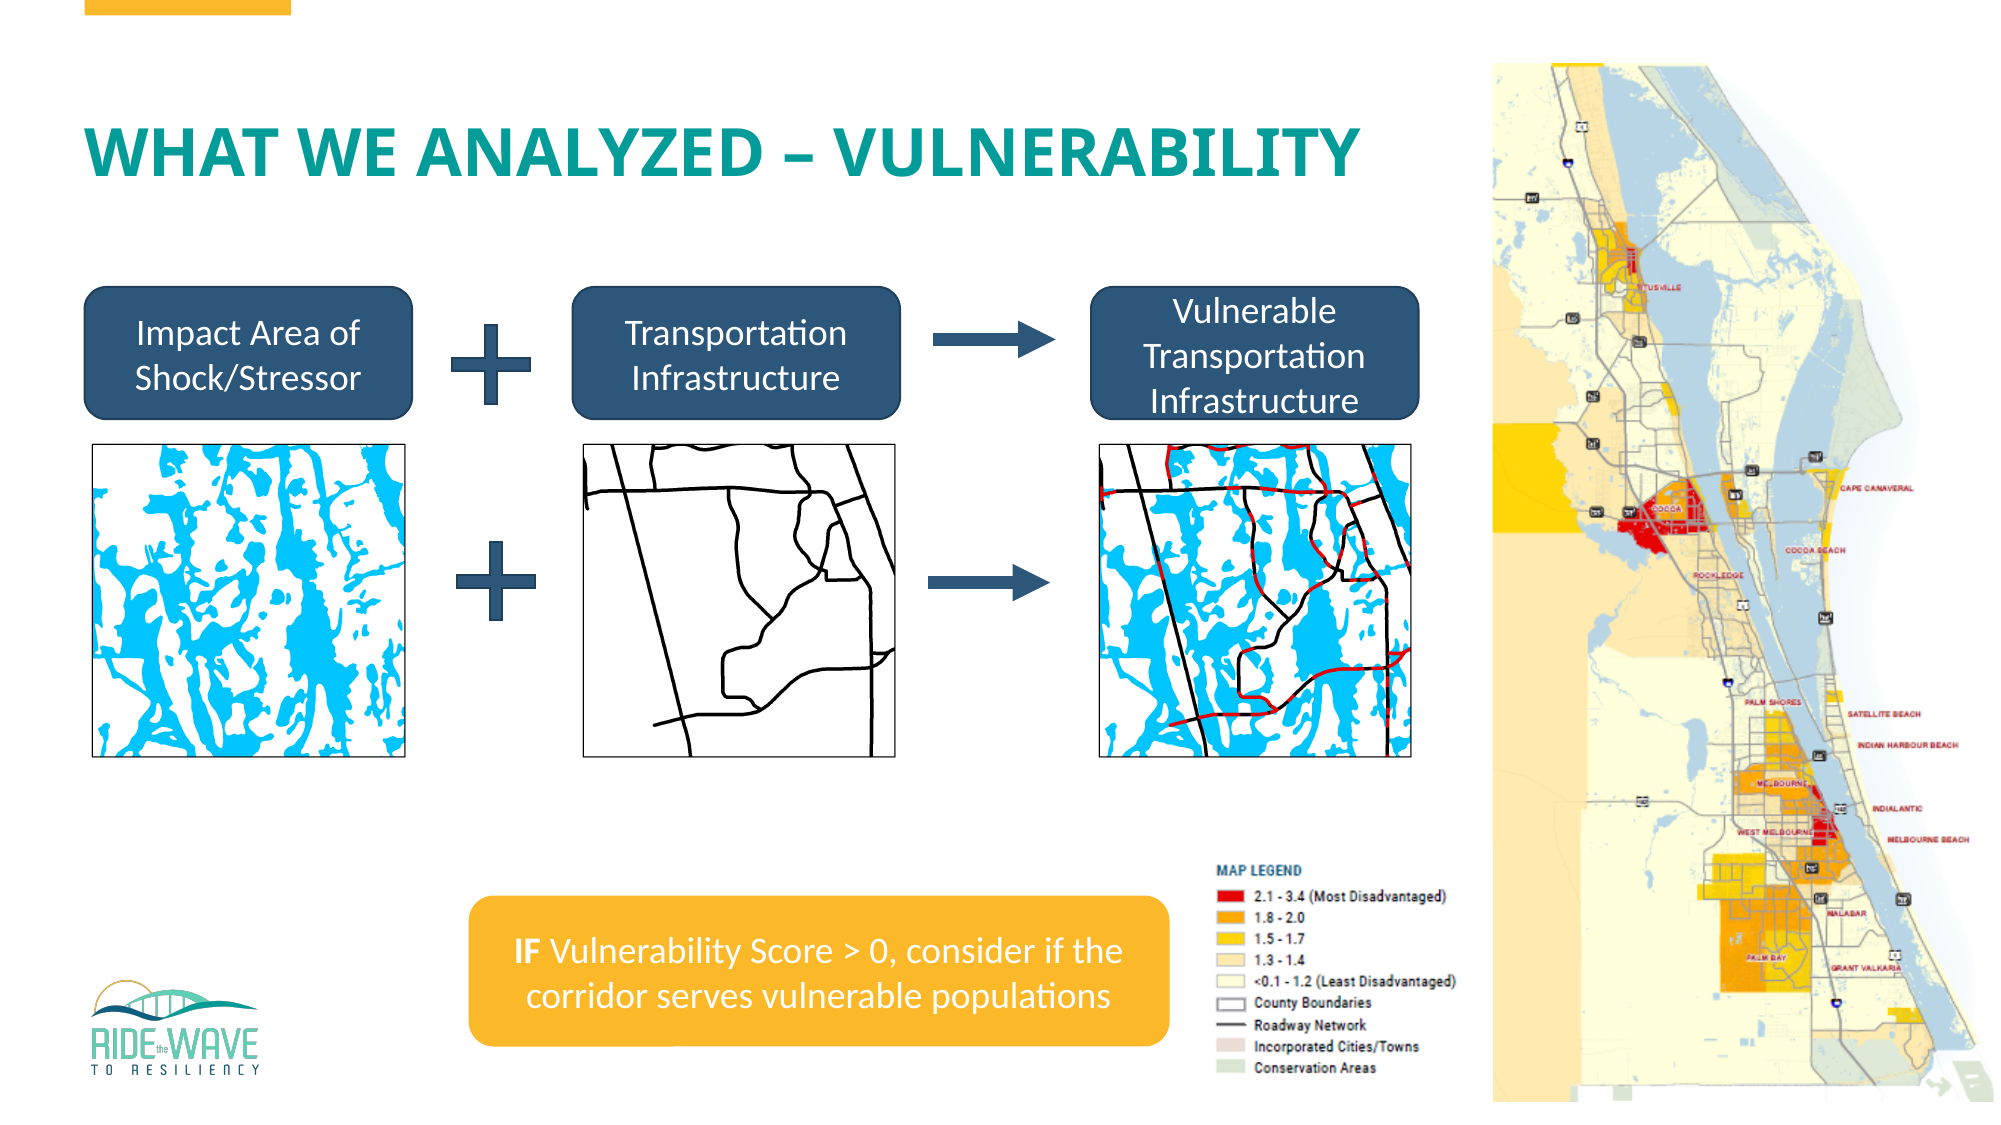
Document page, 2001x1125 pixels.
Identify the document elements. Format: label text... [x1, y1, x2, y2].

text_box IF Vulnerability Score > 0, consider if the corridor serves vulnerable populations [467, 894, 1171, 1048]
picture [84, 436, 413, 765]
picture [574, 436, 903, 765]
picture [1206, 846, 1493, 1102]
title what we analyzed – Vulnerability [84, 40, 1914, 192]
picture [1091, 436, 1419, 765]
text_box Impact Area of Shock/Stressor [83, 285, 414, 421]
picture [91, 980, 259, 1075]
text_box Vulnerable Transportation Infrastructure [1090, 285, 1420, 421]
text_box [1492, 63, 2000, 1102]
text_box [451, 324, 531, 405]
text_box [456, 541, 536, 621]
text_box Transportation Infrastructure [571, 285, 902, 421]
